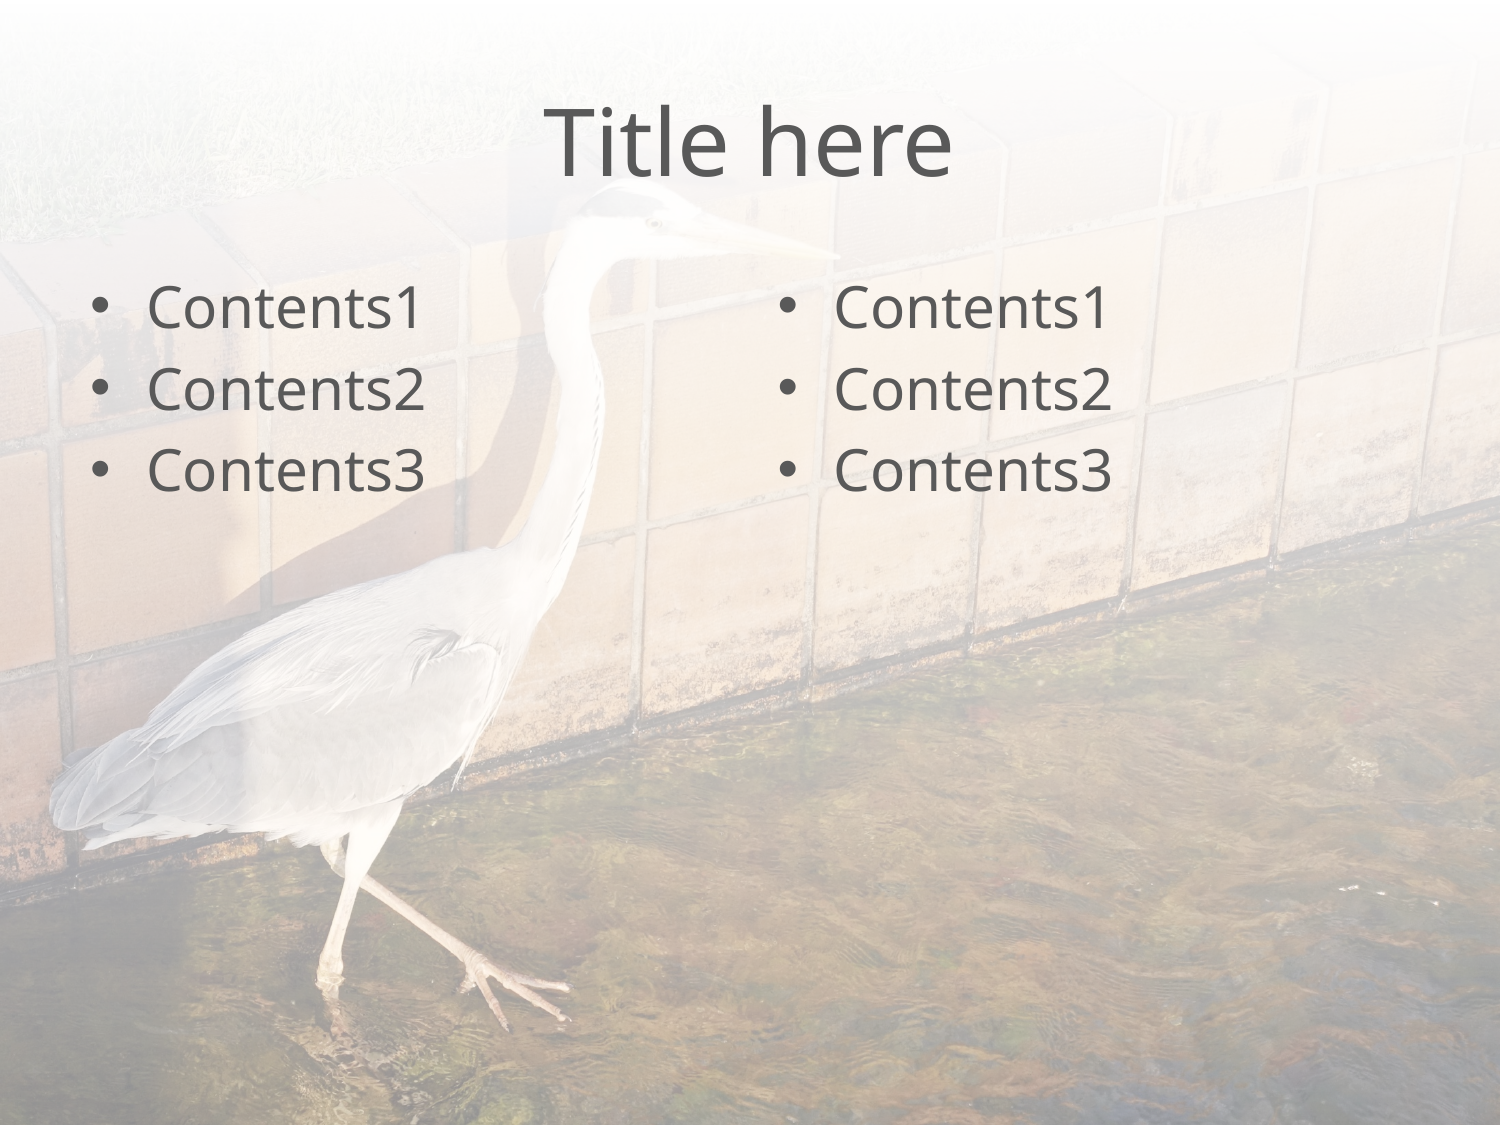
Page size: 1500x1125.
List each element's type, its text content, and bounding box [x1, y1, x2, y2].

list Contents1 Contents2 Contents3 [75, 262, 738, 1005]
title Title here [75, 45, 1425, 233]
text_box [0, 0, 1500, 1125]
list Contents1 Contents2 Contents3 [762, 262, 1425, 1005]
